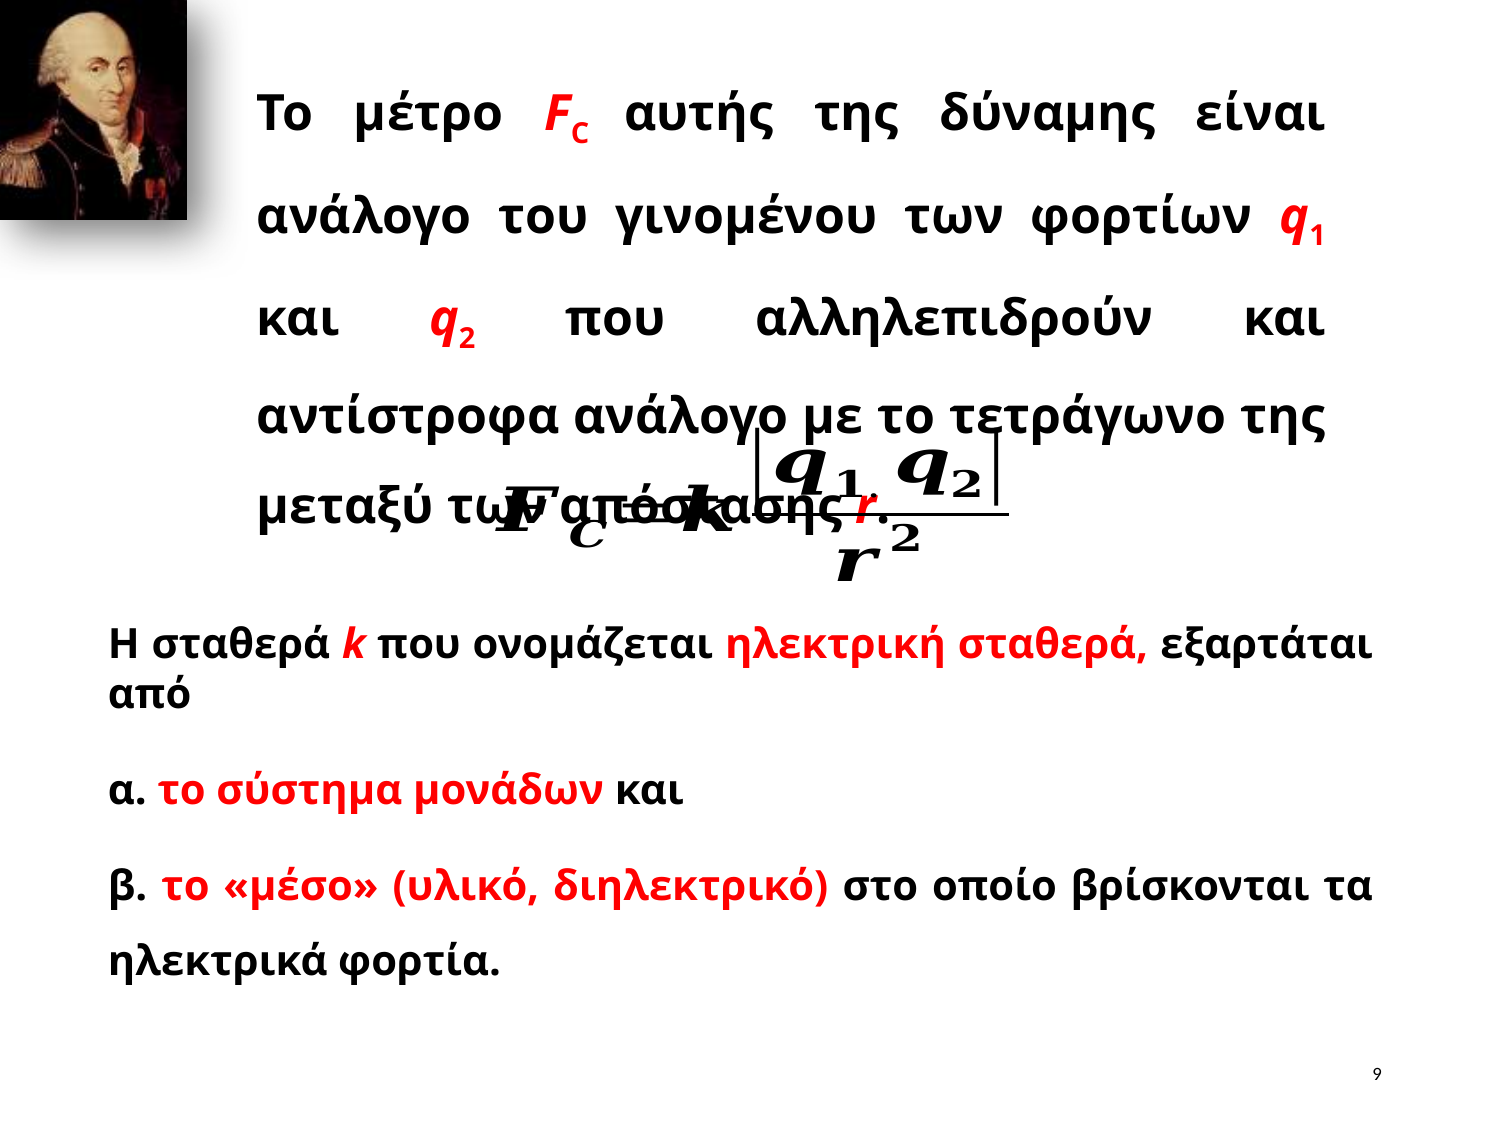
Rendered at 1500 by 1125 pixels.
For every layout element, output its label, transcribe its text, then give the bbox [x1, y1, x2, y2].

slide_number 9 [1059, 1042, 1397, 1103]
text_box Η σταθερά k που ονομάζεται ηλεκτρική σταθερά, εξαρτάται από α. το σύστημα μονάδων και β. το «μέσο» (υλικό, διηλεκτρικό) στο οποίο βρίσκονται τα ηλεκτρικά φορτία. [93, 609, 1388, 992]
text_box Το μέτρο FC αυτής της δύναμης είναι ανάλογο του γινομένου των φορτίων q1 και q2 που αλληλεπιδρούν και αντίστροφα ανάλογο με το τετράγωνο της μεταξύ των απόστασης r. [242, 39, 1341, 542]
picture [0, 0, 187, 220]
